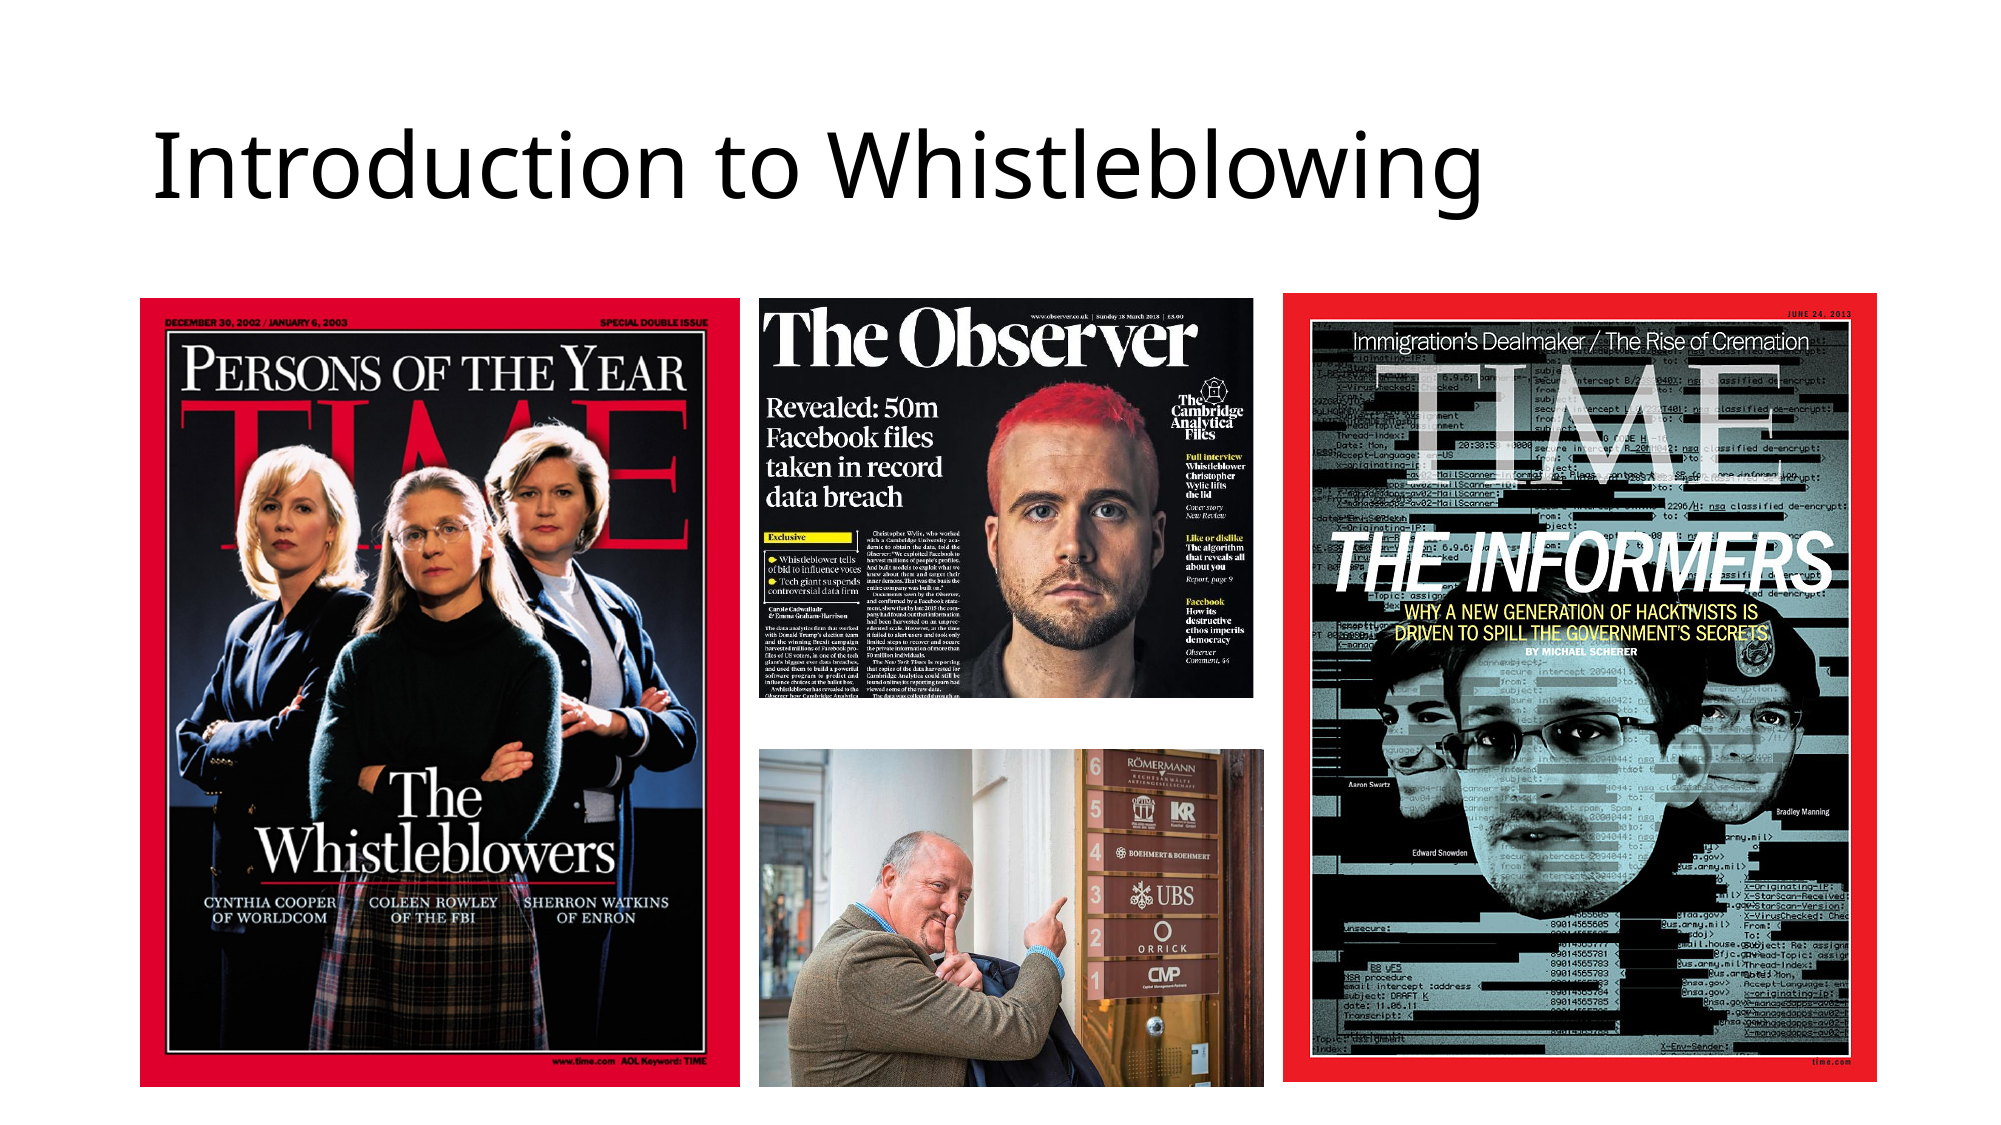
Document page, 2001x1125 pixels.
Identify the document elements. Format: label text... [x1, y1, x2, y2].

picture [758, 298, 1254, 698]
title Introduction to Whistleblowing [137, 59, 1863, 278]
picture [759, 749, 1264, 1087]
picture [140, 298, 740, 1087]
picture [1283, 293, 1877, 1082]
